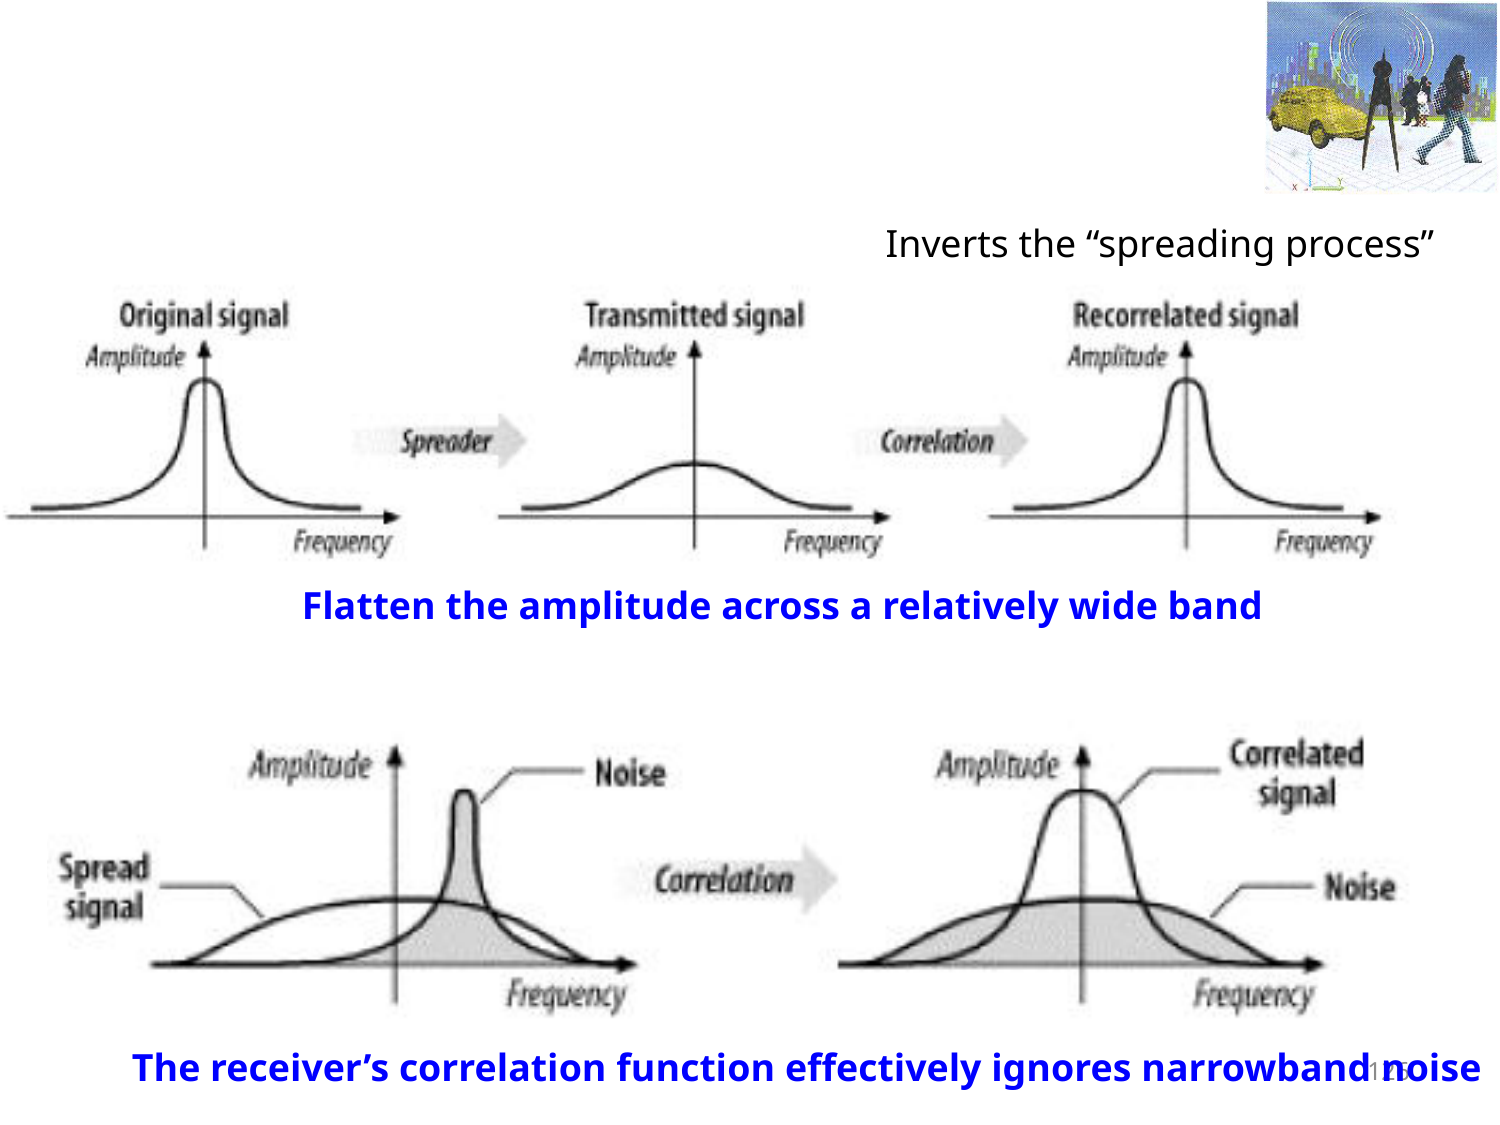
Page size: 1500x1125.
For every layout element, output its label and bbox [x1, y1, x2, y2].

picture [1262, 0, 1500, 195]
text_box [0, 212, 1437, 636]
text_box [47, 699, 1500, 1097]
